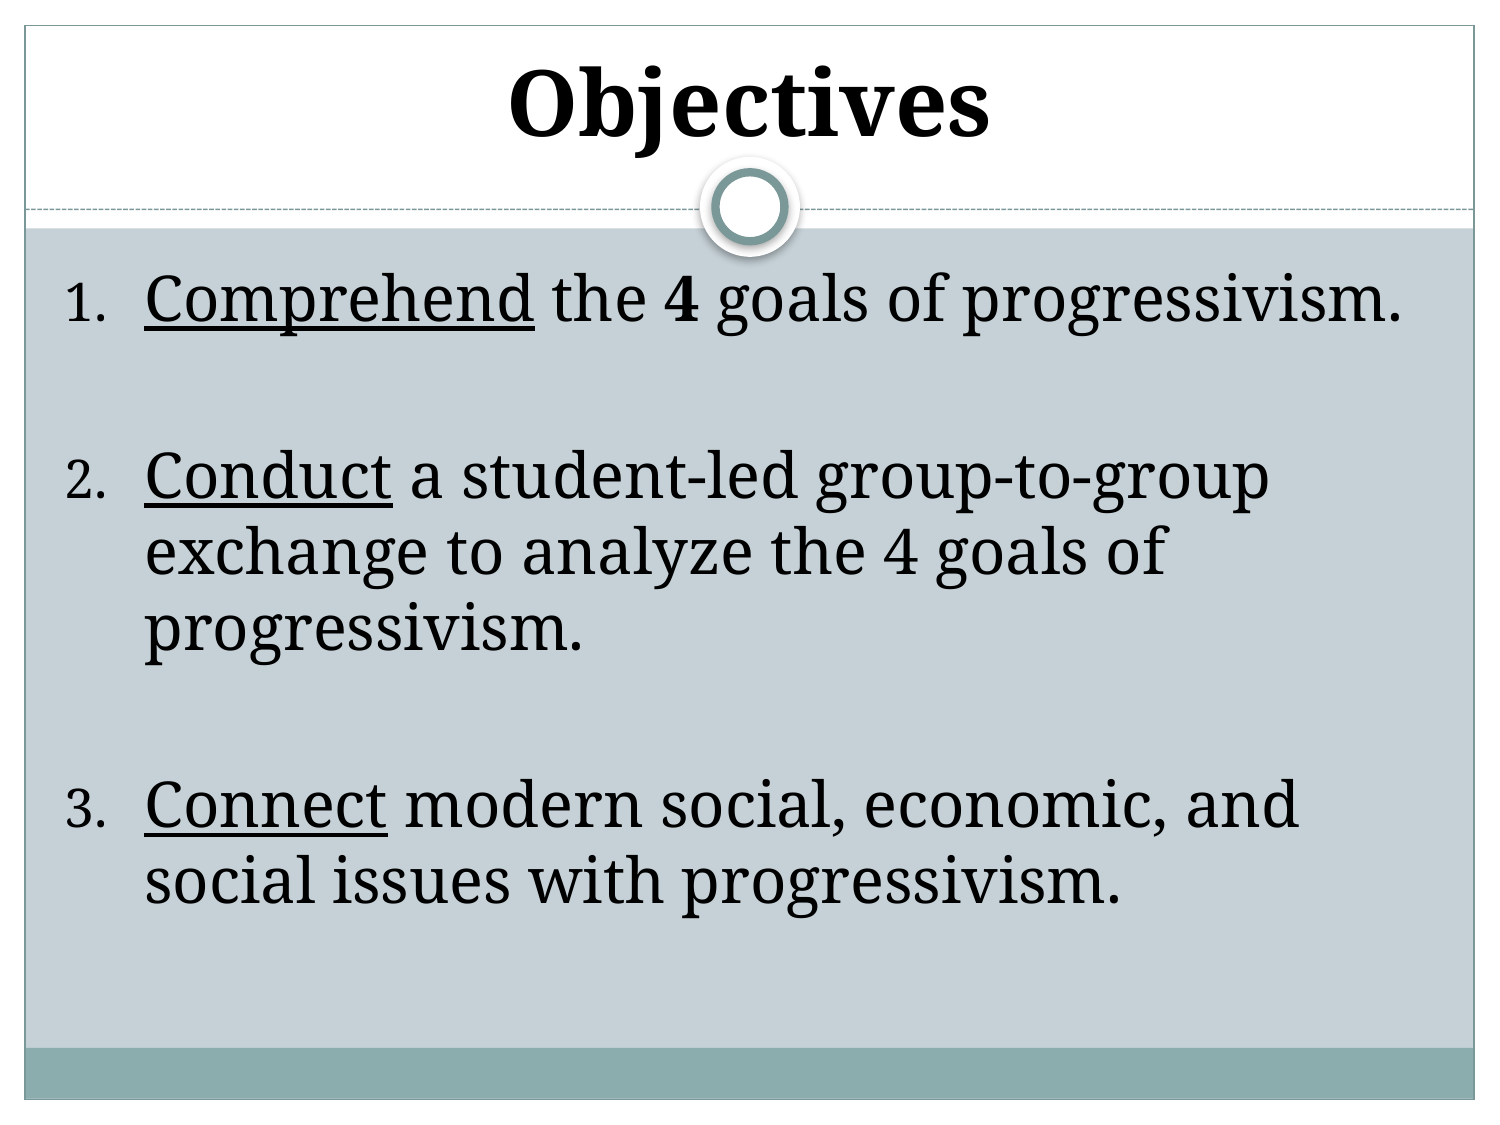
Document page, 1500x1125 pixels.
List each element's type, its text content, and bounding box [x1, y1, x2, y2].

list Comprehend the 4 goals of progressivism. Conduct a student-led group-to-group exchange to analyze the 4 goals of progressivism. Connect modern social, economic, and social issues with progressivism. [49, 250, 1445, 1001]
title Objectives [49, 37, 1450, 162]
